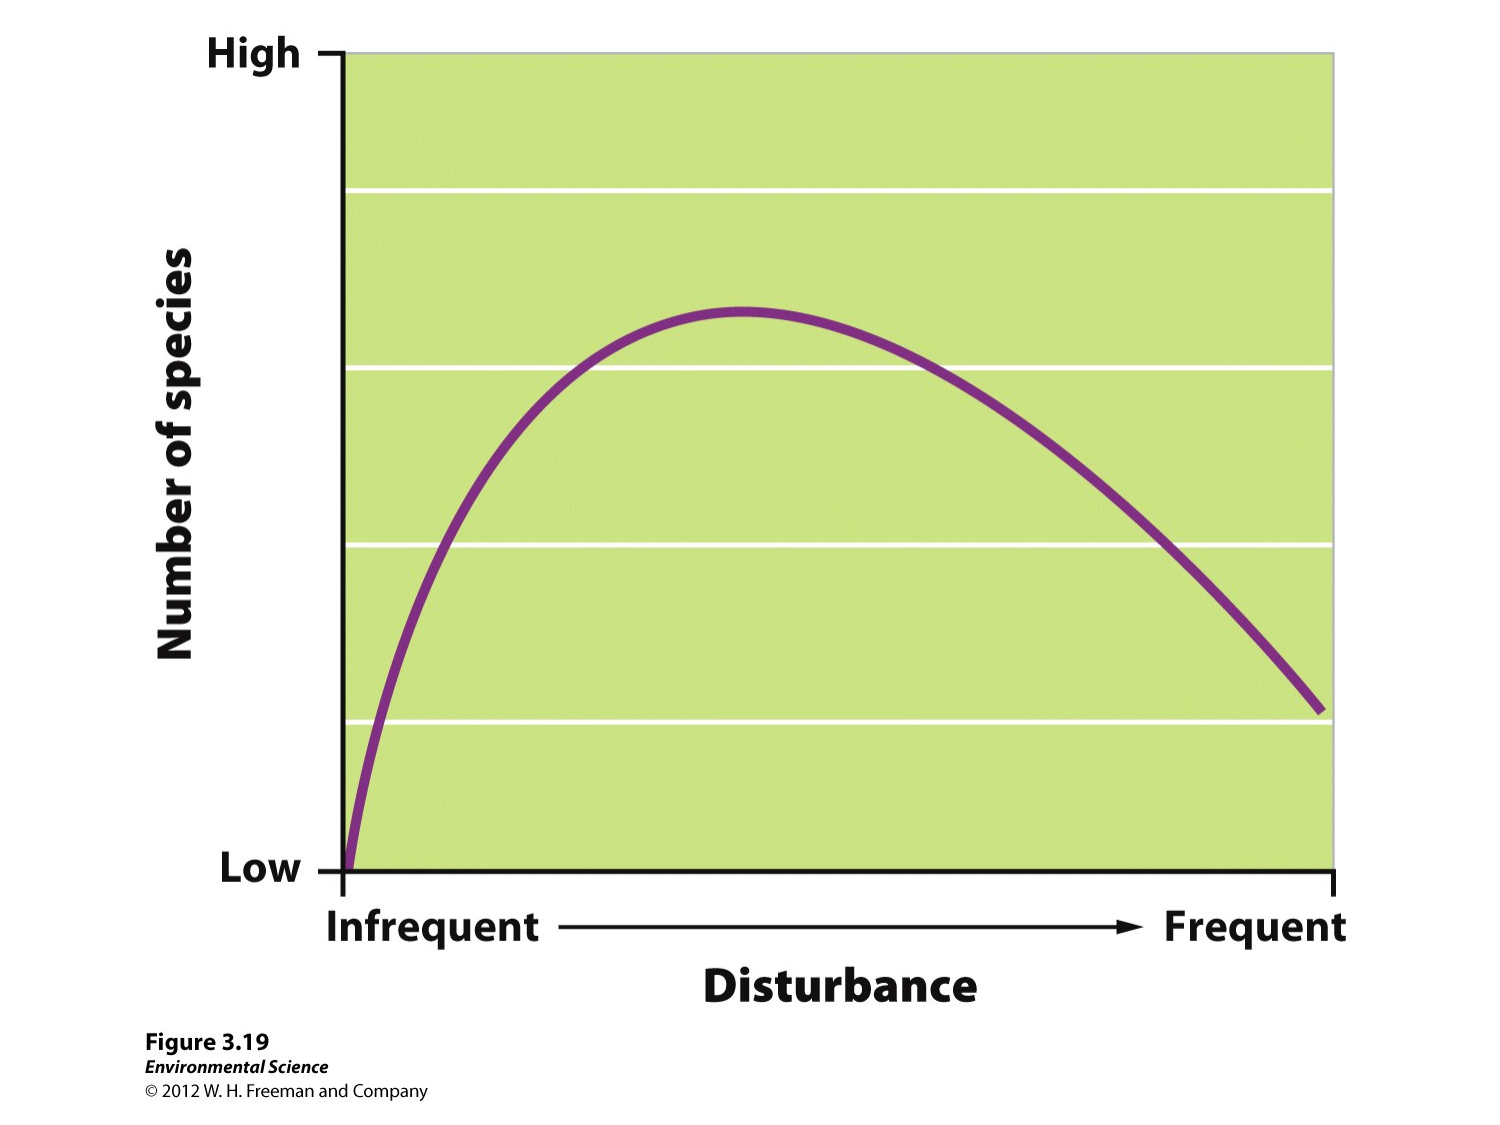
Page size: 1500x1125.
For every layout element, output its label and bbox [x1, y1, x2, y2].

picture [137, 22, 1364, 1105]
